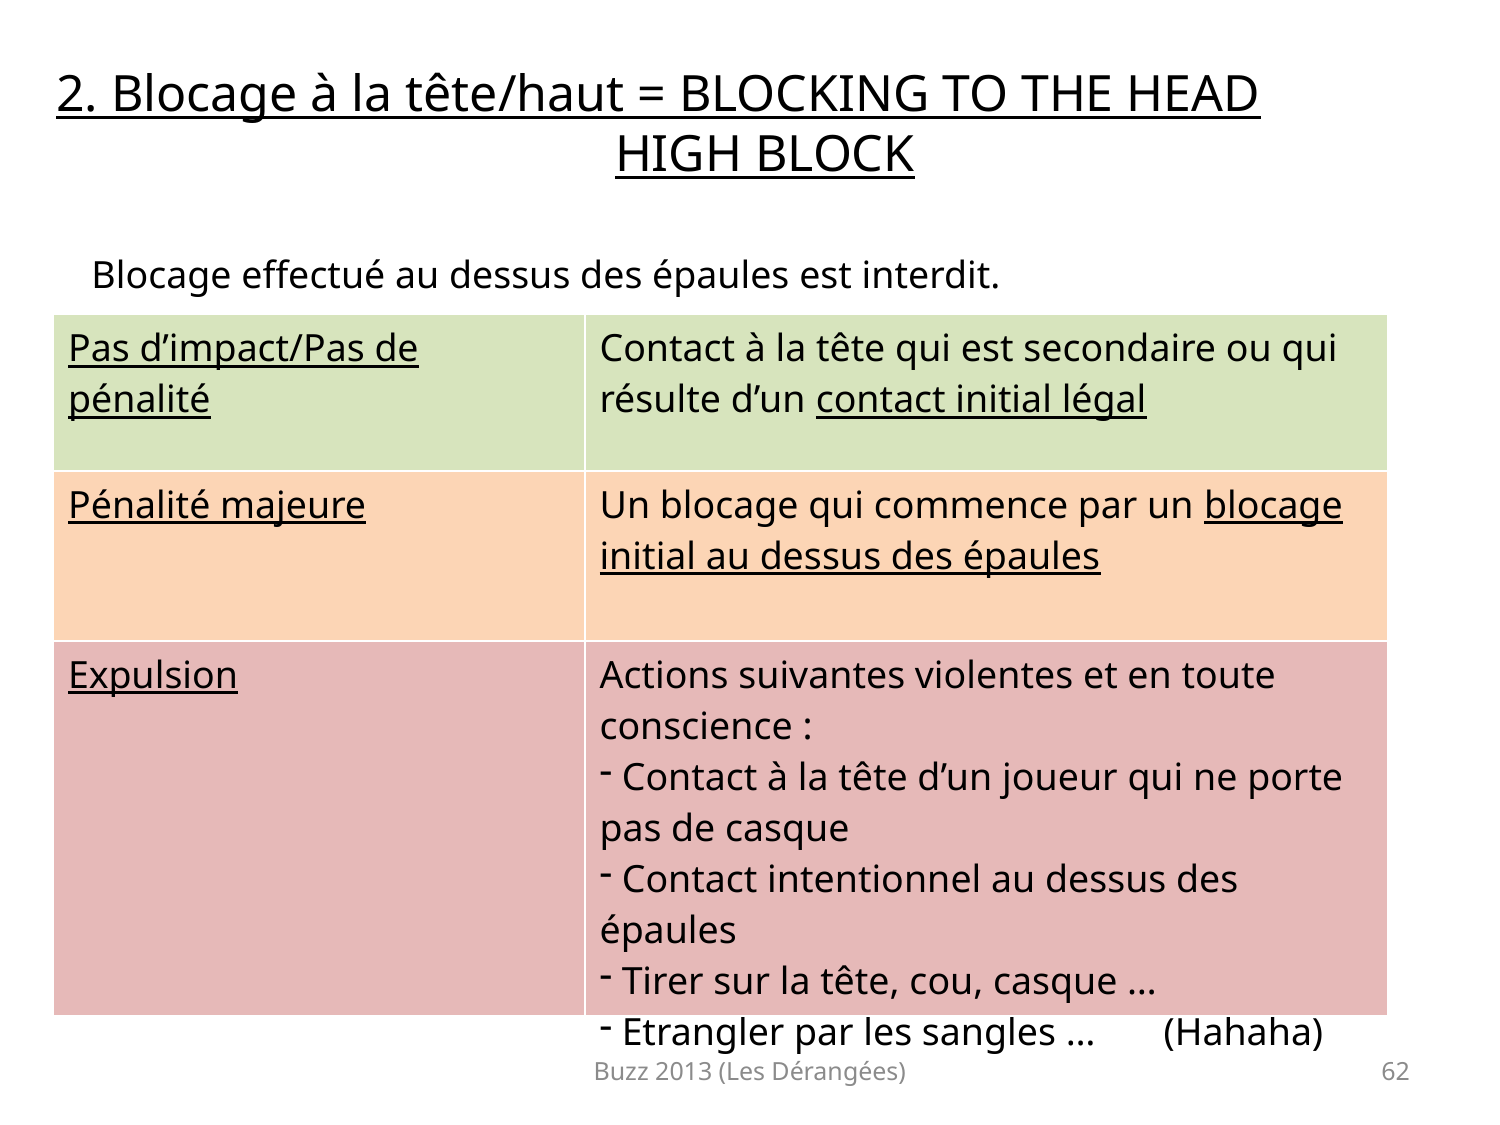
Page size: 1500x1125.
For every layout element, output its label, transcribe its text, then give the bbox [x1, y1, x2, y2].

table_header Pas d’impact/Pas de pénalité [54, 315, 584, 470]
table_cell Pénalité majeure [54, 472, 584, 640]
slide_number 62 [1074, 1042, 1425, 1103]
text_box 2. Blocage à la tête/haut = BLOCKING TO THE HEAD HIGH BLOCK [41, 54, 1365, 190]
picture [383, 408, 1153, 599]
table_cell Actions suivantes violentes et en toute conscience : Contact à la tête d’un joueur qui ne porte pas de casque Contact intentionnel au dessus des épaules Tirer sur la tête, cou, casque … Etrangler par les sangles … (Hahaha) [586, 642, 1387, 1015]
text_box Blocage effectué au dessus des épaules est interdit. [76, 243, 1436, 304]
table_cell Expulsion [54, 642, 584, 1015]
footer Buzz 2013 (Les Dérangées) [512, 1042, 988, 1103]
table_header Contact à la tête qui est secondaire ou qui résulte d’un contact initial légal [586, 315, 1387, 470]
table_cell Un blocage qui commence par un blocage initial au dessus des épaules [586, 472, 1387, 640]
